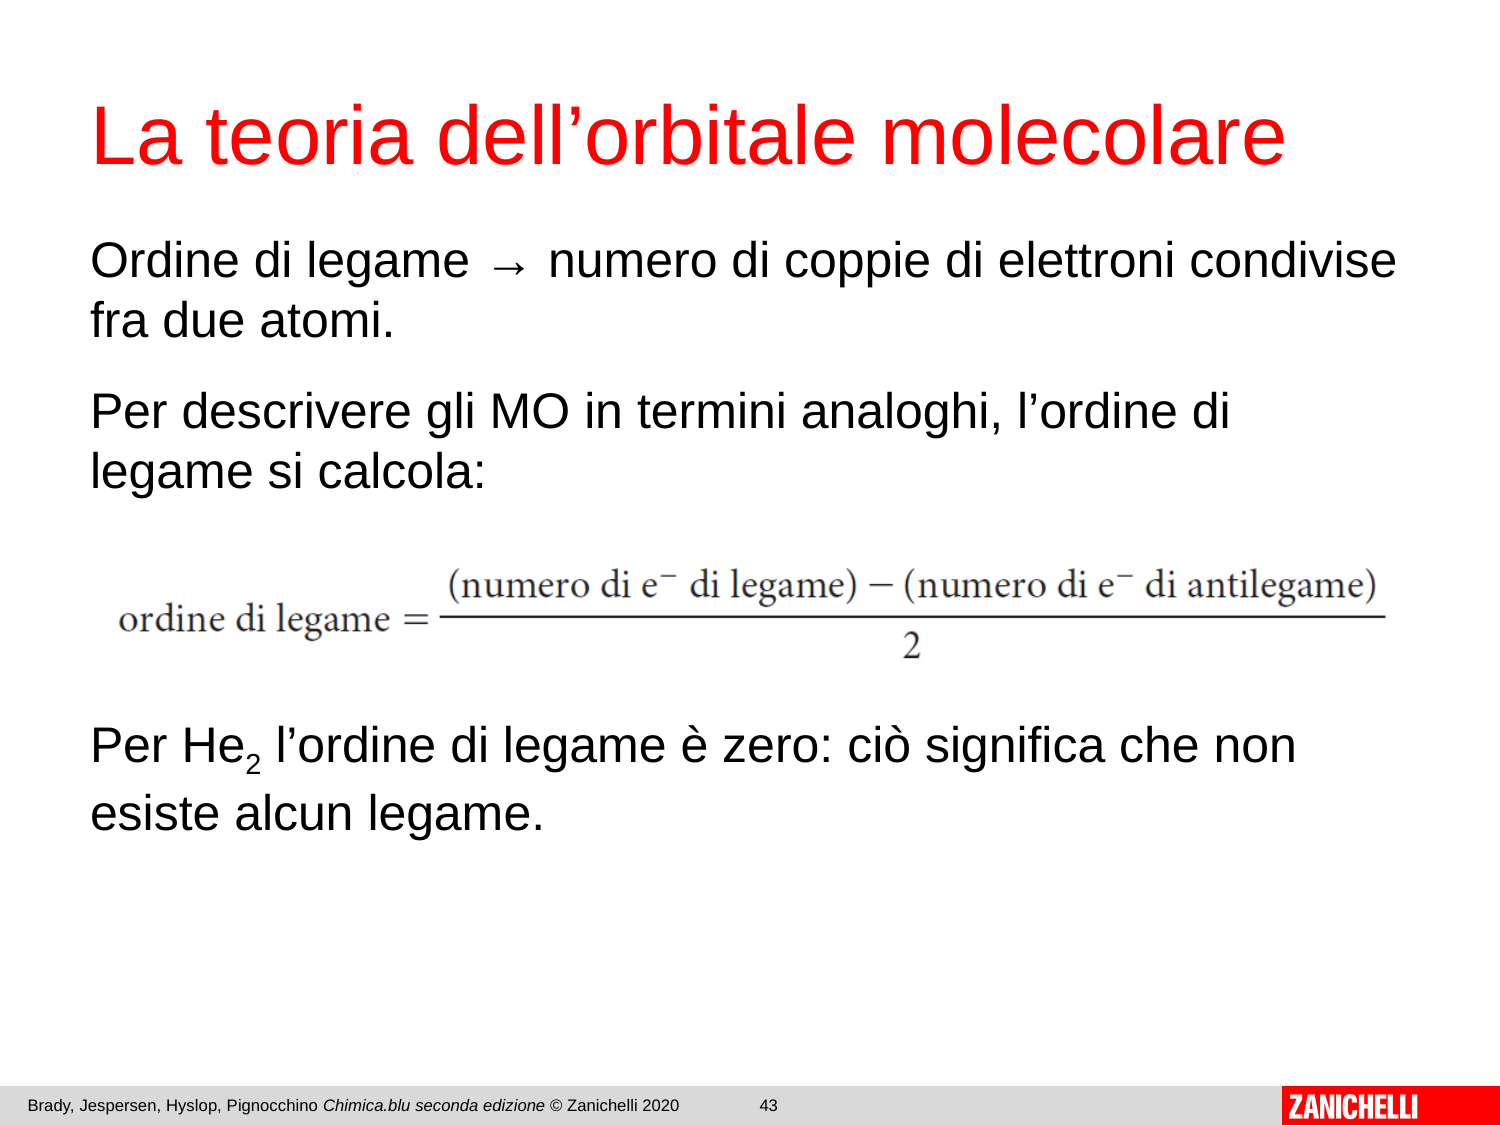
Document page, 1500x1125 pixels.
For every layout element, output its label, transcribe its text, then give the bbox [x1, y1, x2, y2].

title La teoria dell’orbitale molecolare [75, 62, 1424, 213]
footer Brady, Jespersen, Hyslop, Pignocchino Chimica.blu seconda edizione © Zanichelli 2020 [12, 1086, 857, 1125]
picture [1282, 1086, 1500, 1125]
list Ordine di legame → numero di coppie di elettroni condivise fra due atomi. Per descrivere gli MO in termini analoghi, l’ordine di legame si calcola: Per He2 l’ordine di legame è zero: ciò significa che non esiste alcun legame. [75, 219, 1424, 528]
picture [94, 550, 1406, 685]
